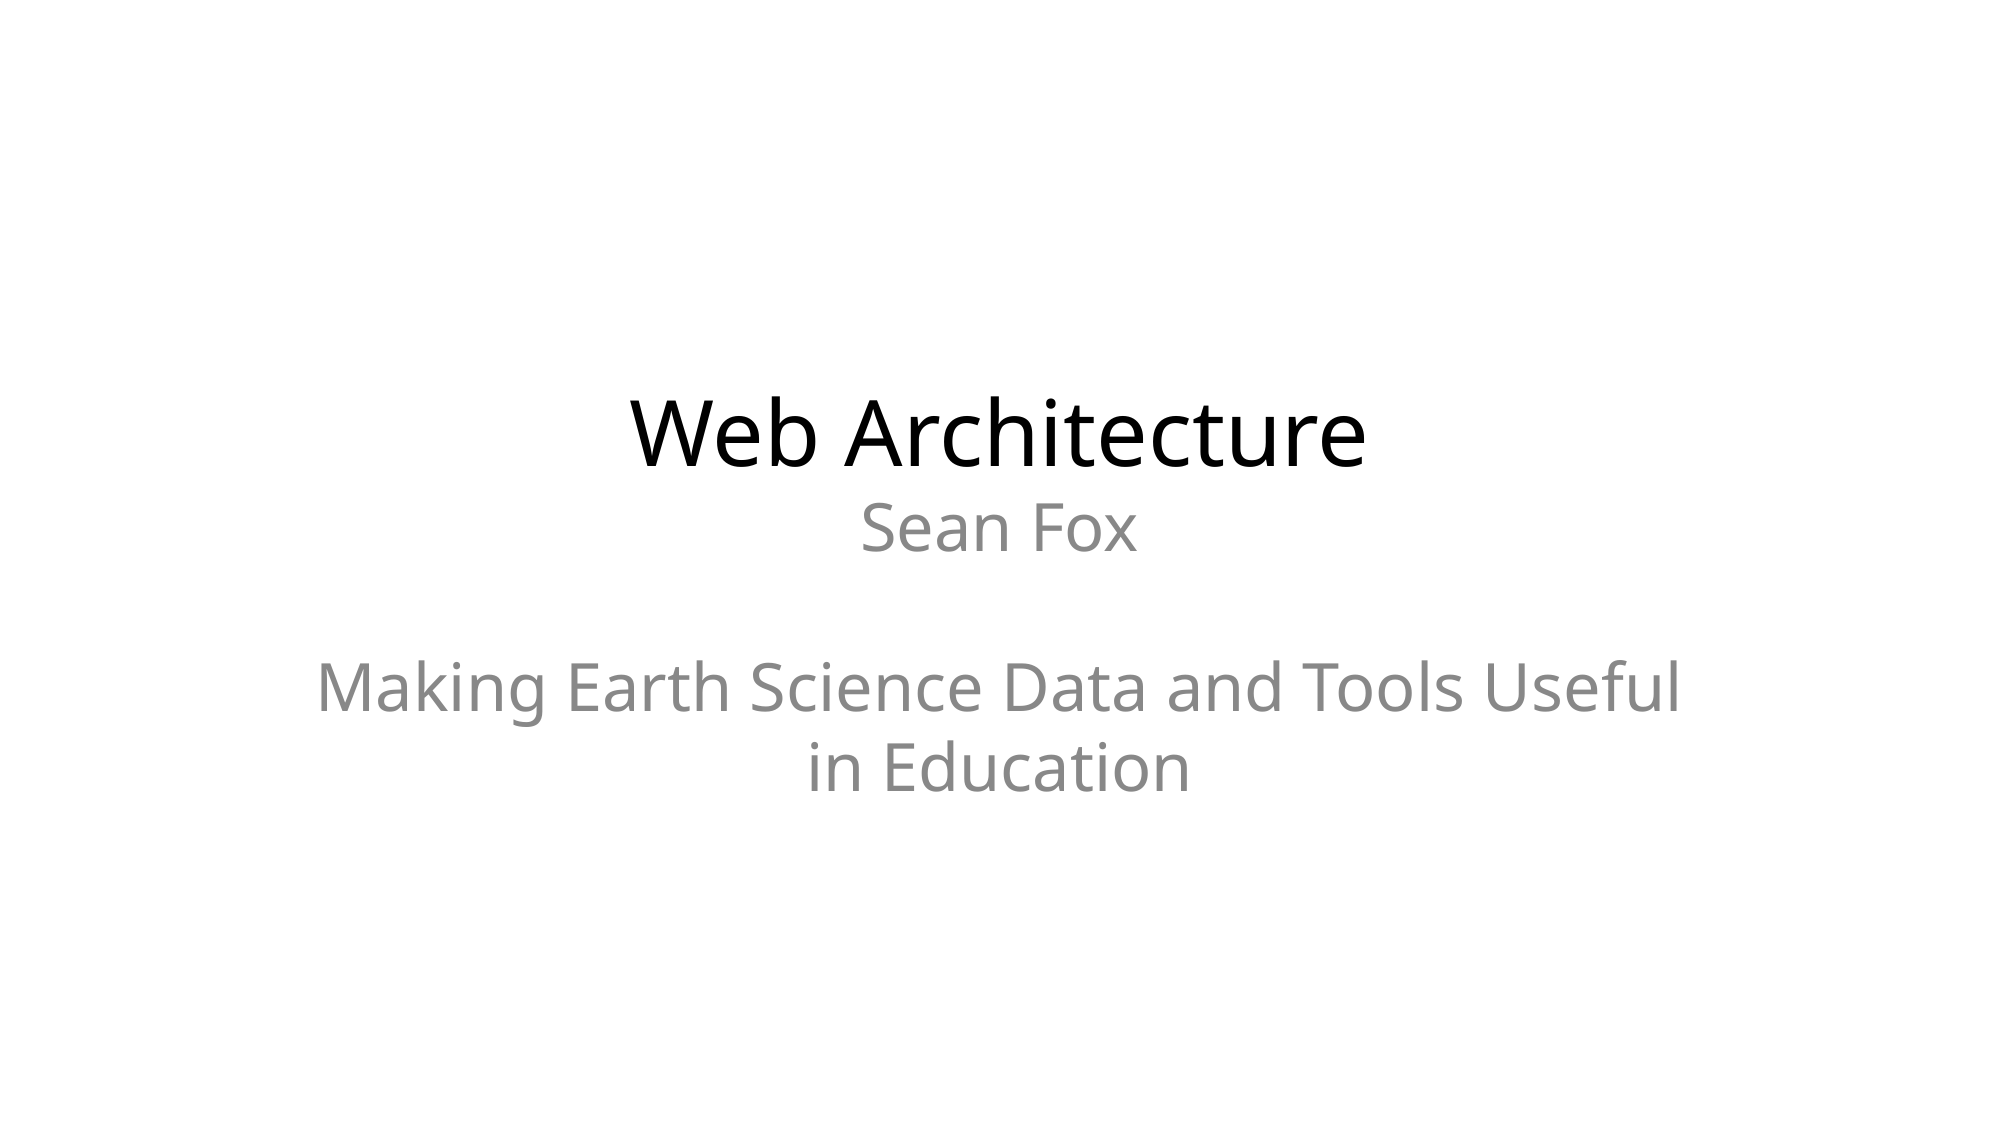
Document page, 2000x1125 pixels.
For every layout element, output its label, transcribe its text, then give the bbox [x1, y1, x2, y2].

title Web Architecture Sean Fox [149, 349, 1850, 591]
subtitle Making Earth Science Data and Tools Useful in Education [299, 637, 1700, 925]
